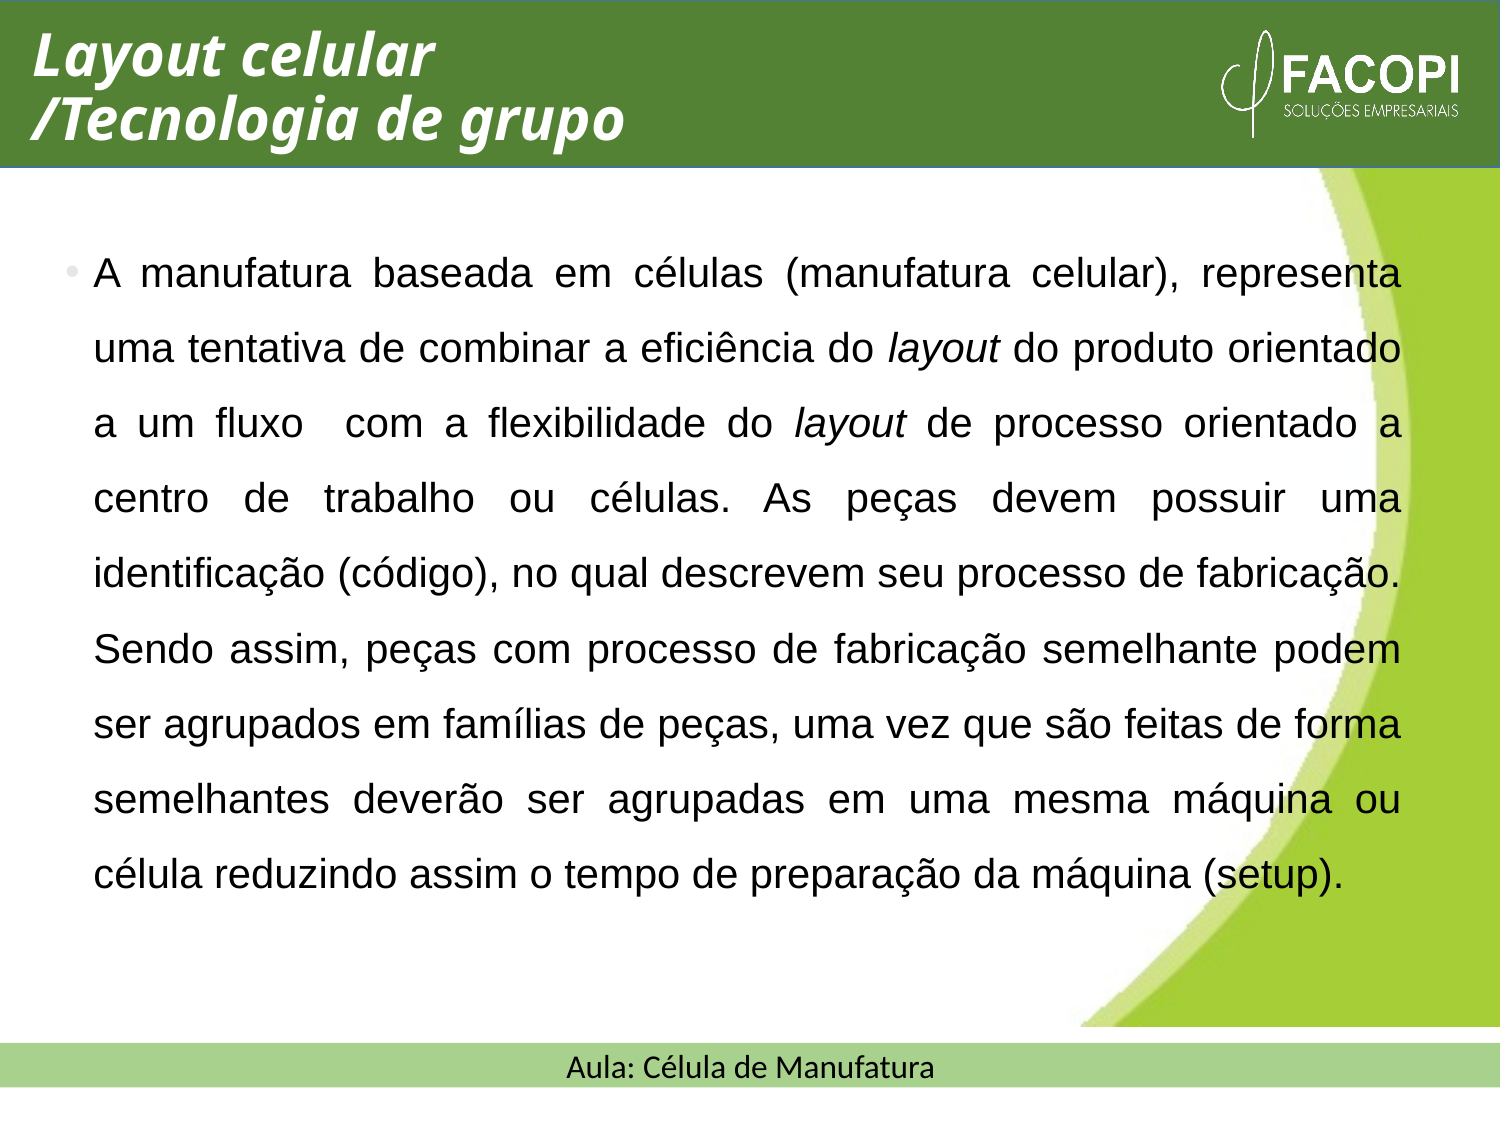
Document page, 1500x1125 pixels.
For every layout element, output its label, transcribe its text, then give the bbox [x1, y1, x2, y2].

picture [1067, 0, 1500, 1027]
text_box Aula: Célula de Manufatura [0, 1042, 1500, 1088]
text_box [0, 0, 1067, 168]
list A manufatura baseada em células (manufatura celular), representa uma tentativa de combinar a eficiência do layout do produto orientado a um fluxo com a flexibilidade do layout de processo orientado a centro de trabalho ou células. As peças devem possuir uma identificação (código), no qual descrevem seu processo de fabricação. Sendo assim, peças com processo de fabricação semelhante podem ser agrupados em famílias de peças, uma vez que são feitas de forma semelhantes deverão ser agrupadas em uma mesma máquina ou célula reduzindo assim o tempo de preparação da máquina (setup). [50, 234, 1067, 1011]
title Layout celular /Tecnologia de grupo [17, 16, 1067, 234]
